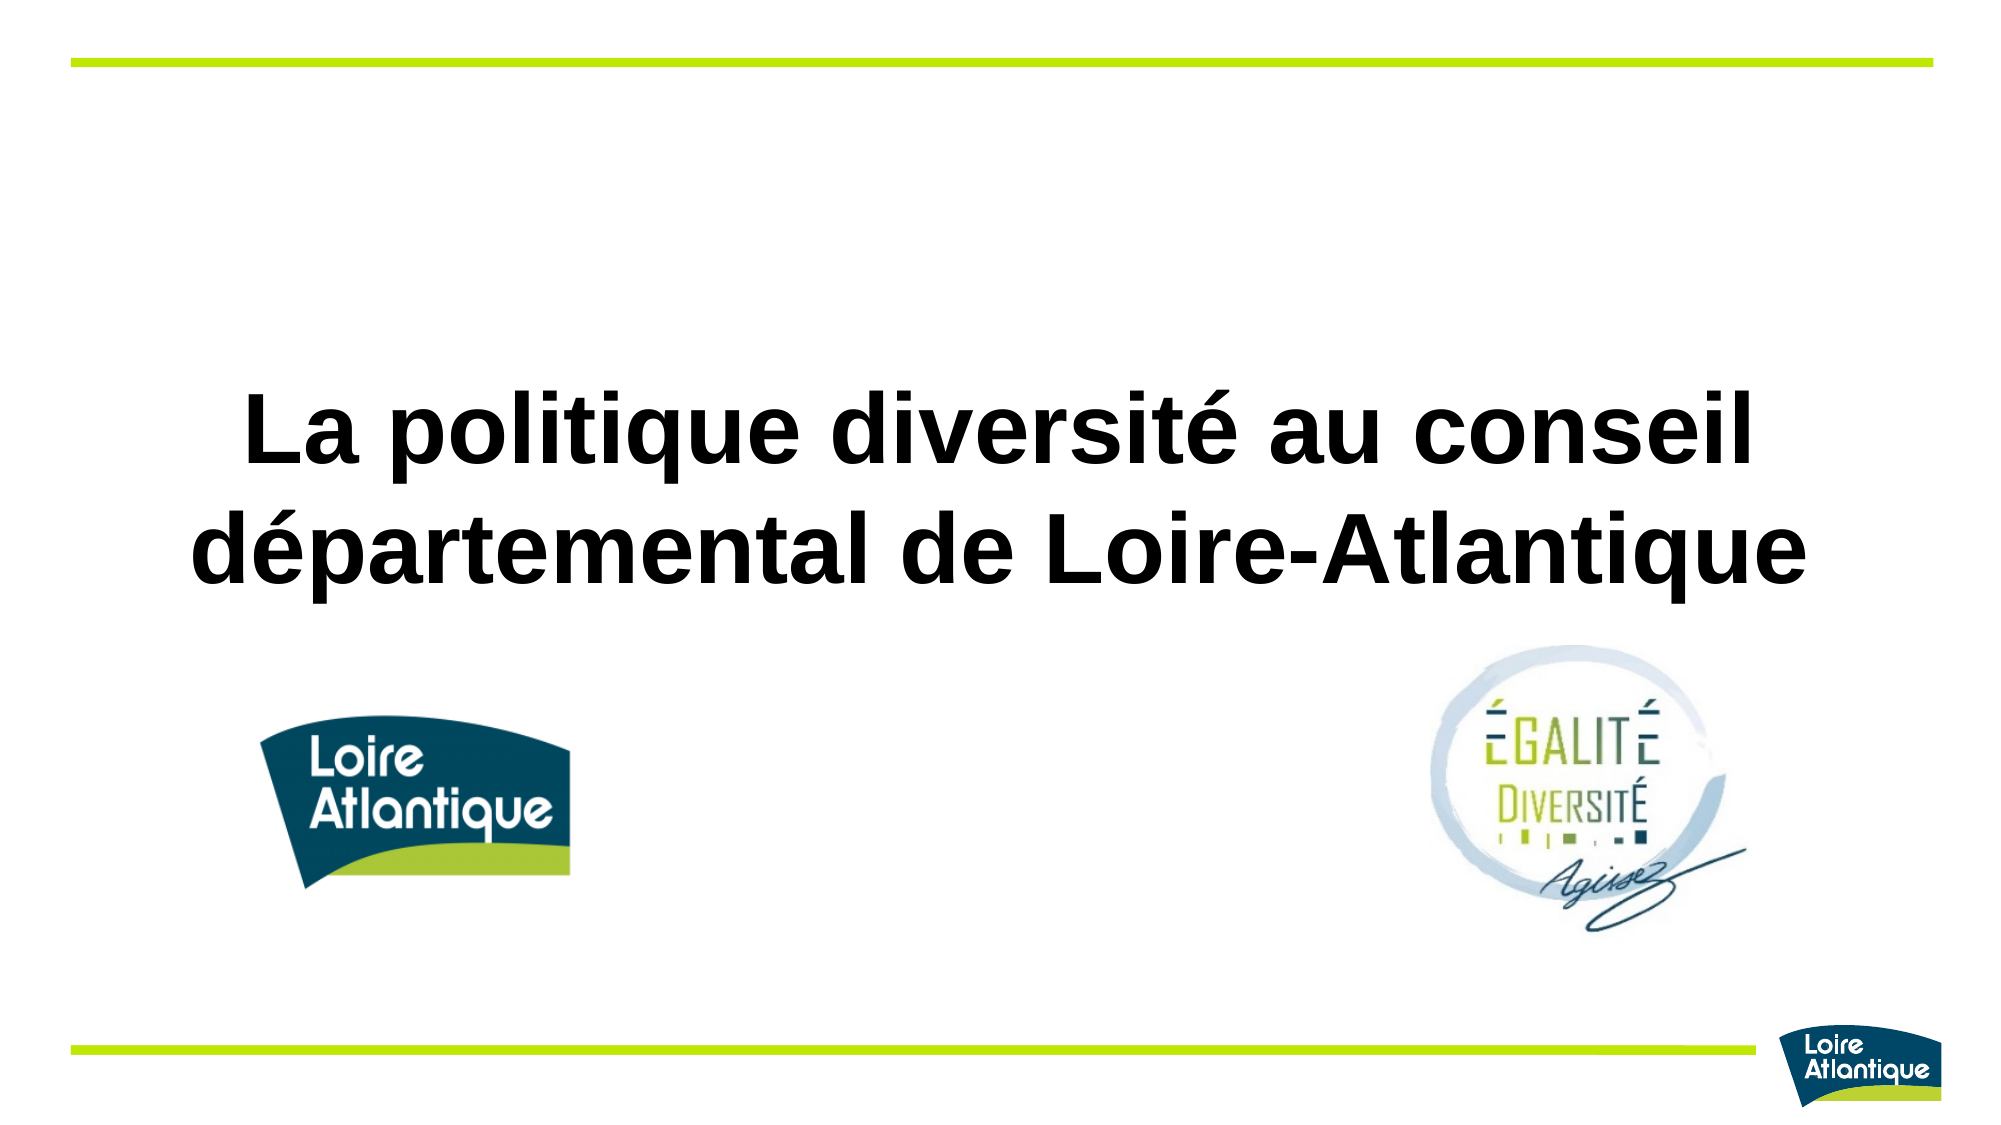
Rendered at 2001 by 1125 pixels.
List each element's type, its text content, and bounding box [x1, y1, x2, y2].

picture [1430, 645, 1750, 953]
picture [255, 704, 575, 894]
title La politique diversité au conseil départemental de Loire-Atlantique [173, 355, 1827, 604]
